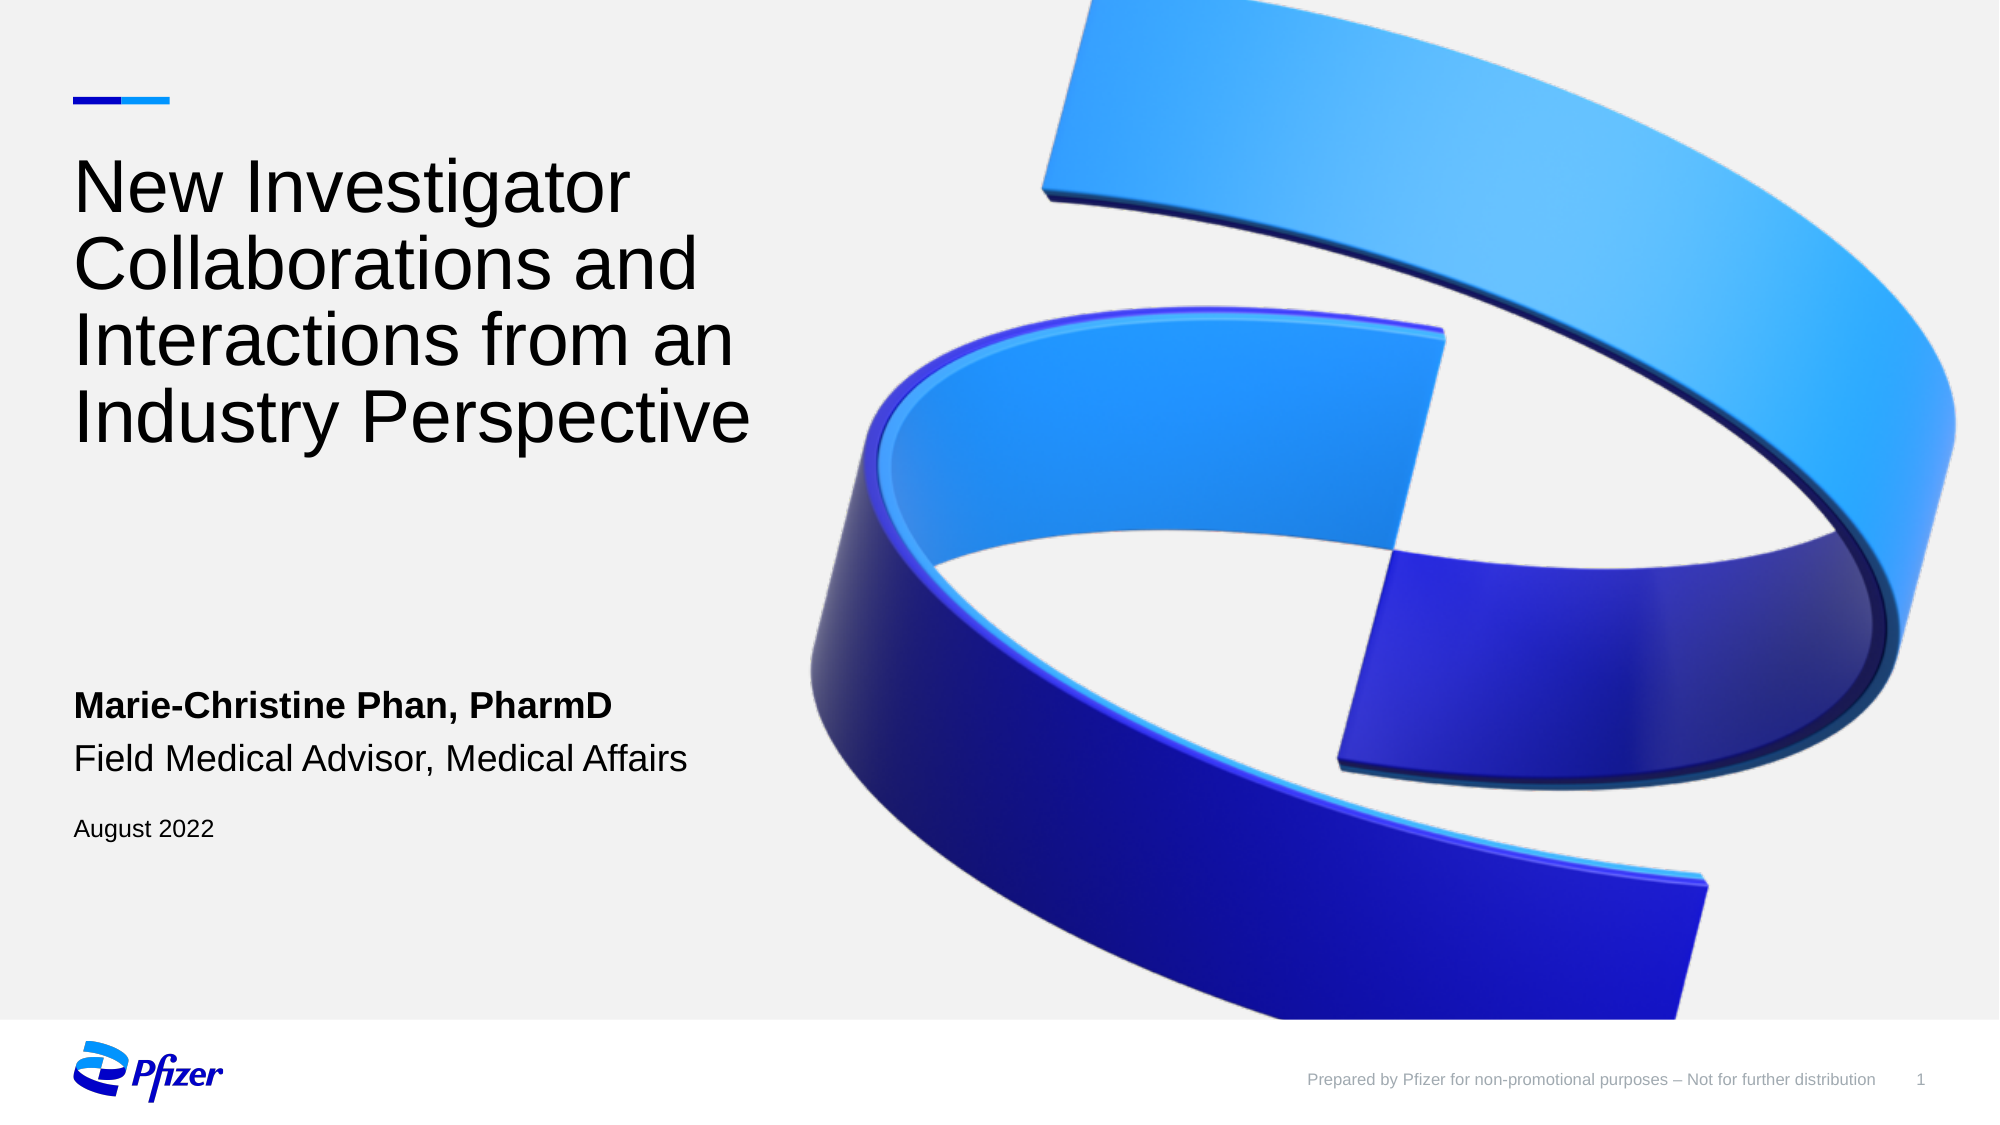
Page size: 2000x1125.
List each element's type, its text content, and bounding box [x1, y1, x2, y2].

title New Investigator Collaborations and Interactions from an Industry Perspective [73, 151, 768, 464]
list August 2022 [73, 816, 768, 888]
picture [792, 0, 2000, 1019]
list Marie-Christine Phan, PharmD Field Medical Advisor, Medical Affairs [73, 631, 768, 780]
